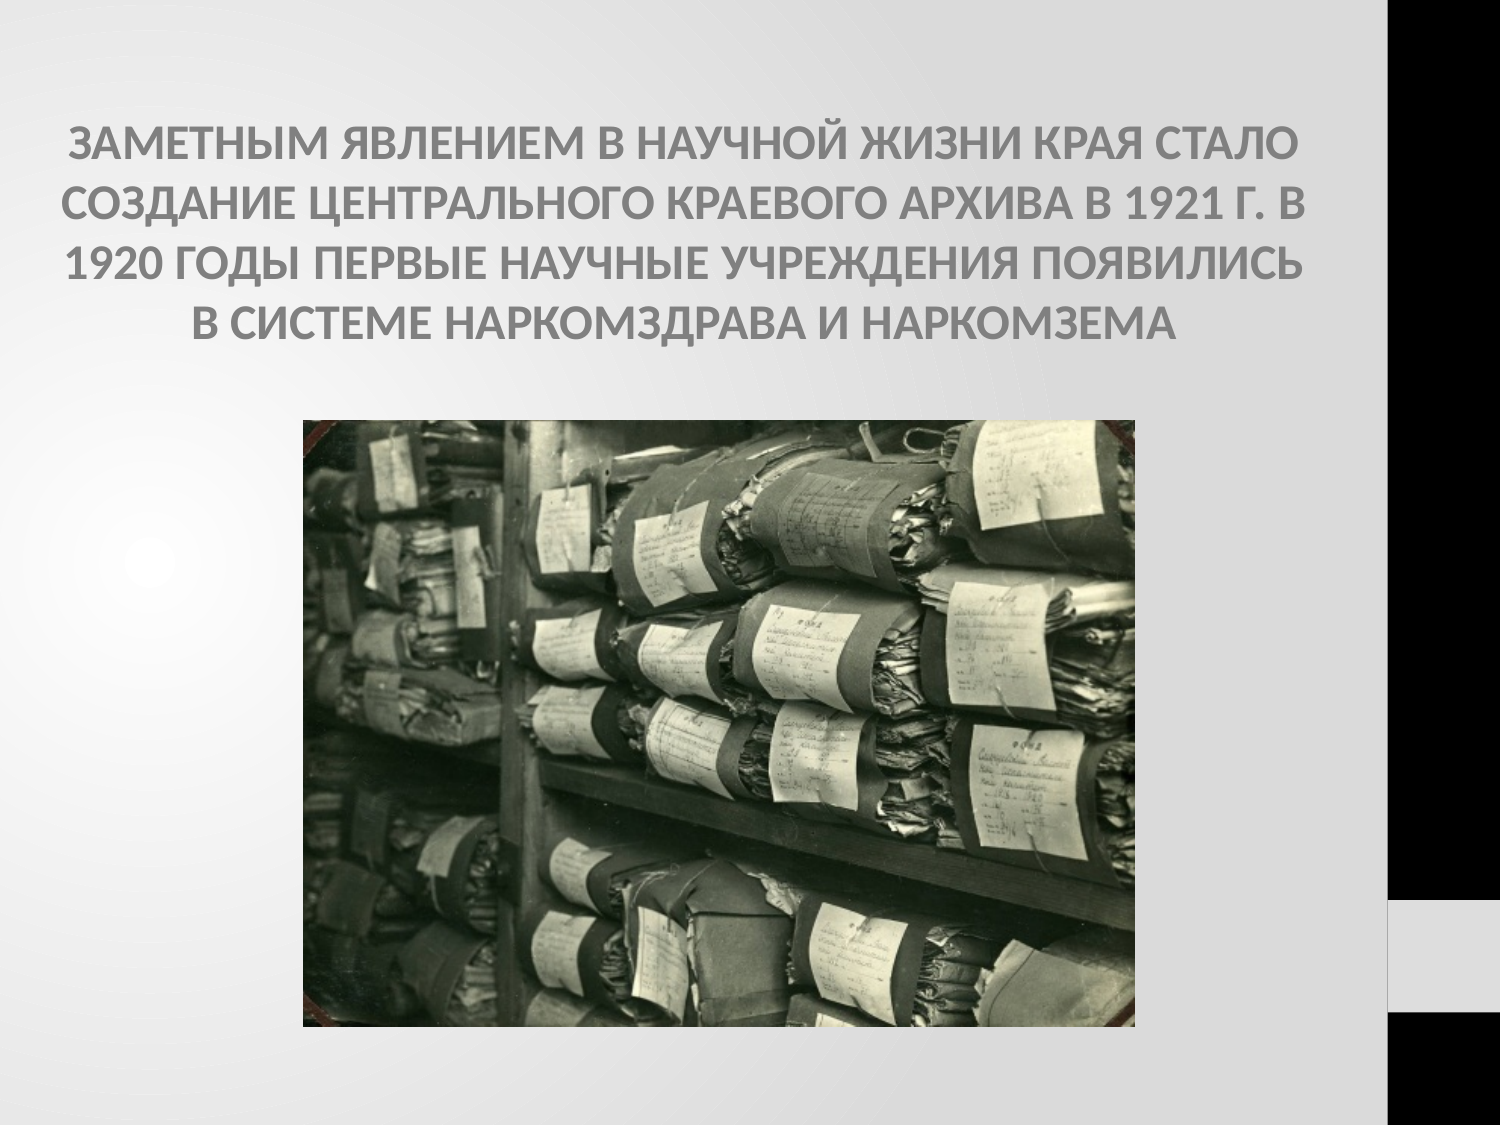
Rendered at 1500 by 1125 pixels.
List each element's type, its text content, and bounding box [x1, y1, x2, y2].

list Заметным явлением в научной жизни края стало создание Центрального краевого архива в 1921 г. В 1920 годы первые научные учреждения появились в системе Наркомздрава и Наркомзема [41, 101, 1327, 343]
picture [302, 420, 1136, 1027]
